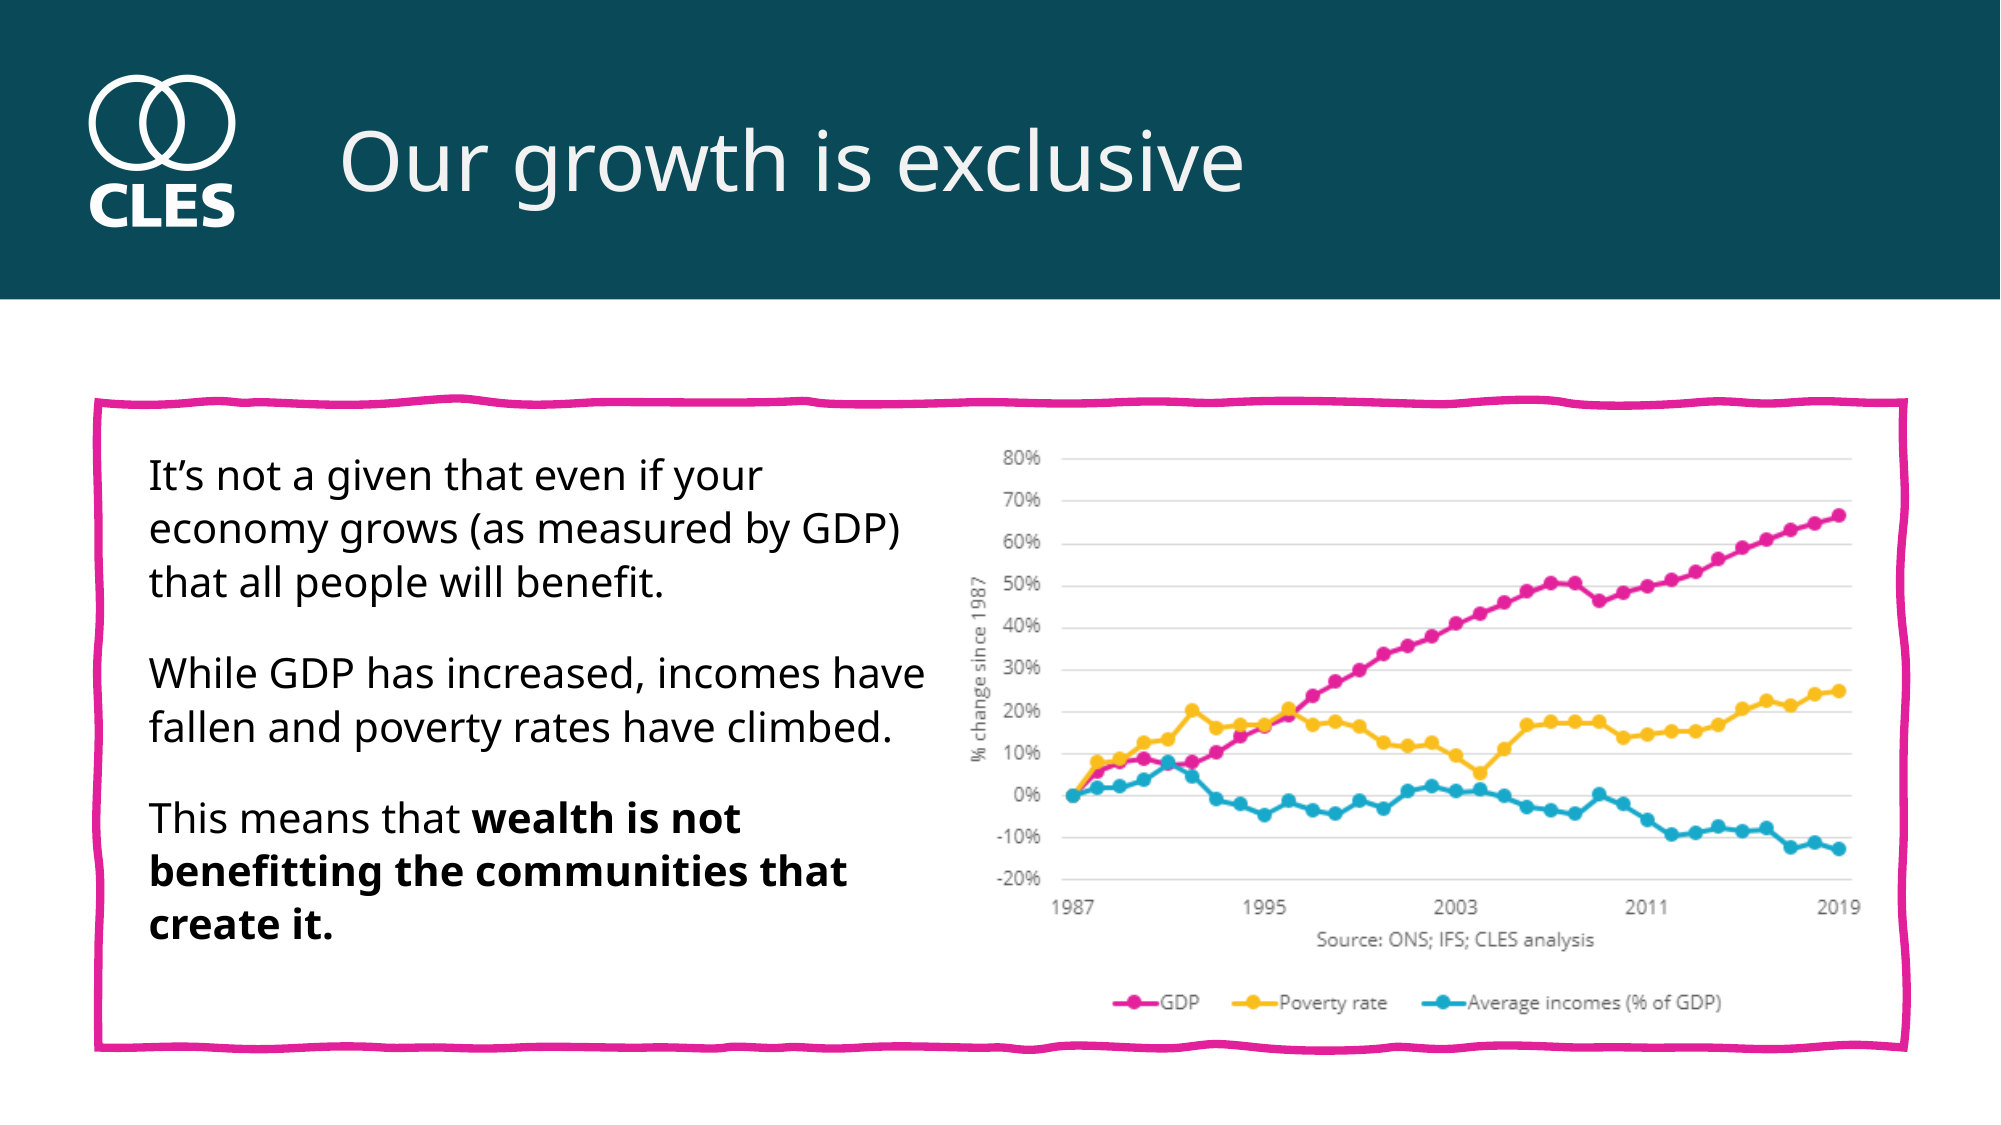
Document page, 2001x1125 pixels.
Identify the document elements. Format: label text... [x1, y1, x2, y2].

picture [938, 427, 1889, 1020]
text_box It’s not a given that even if your economy grows (as measured by GDP) that all people will benefit. While GDP has increased, incomes have fallen and poverty rates have climbed. This means that wealth is not benefitting the communities that create it. [133, 437, 938, 956]
picture [0, 0, 333, 321]
text_box [95, 397, 1908, 1052]
text_box Our growth is exclusive [323, 59, 1863, 270]
